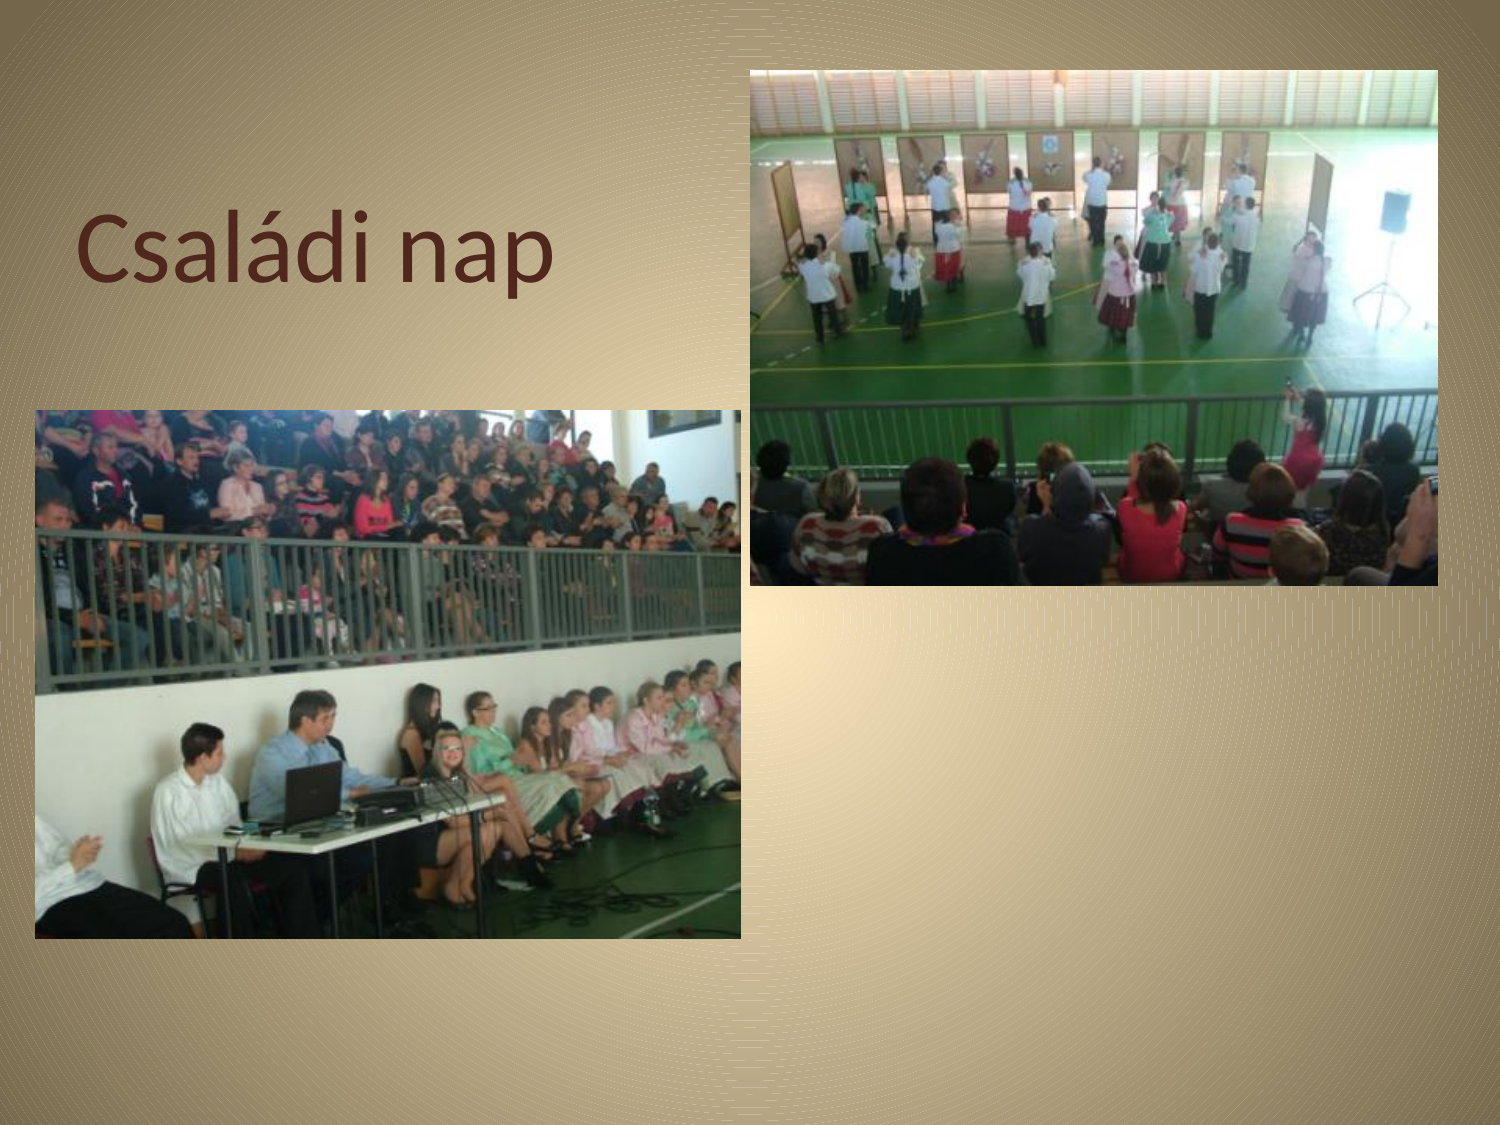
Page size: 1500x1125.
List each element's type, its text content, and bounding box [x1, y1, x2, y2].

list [34, 409, 741, 940]
title Családi nap [75, 115, 742, 303]
picture [749, 70, 1438, 587]
